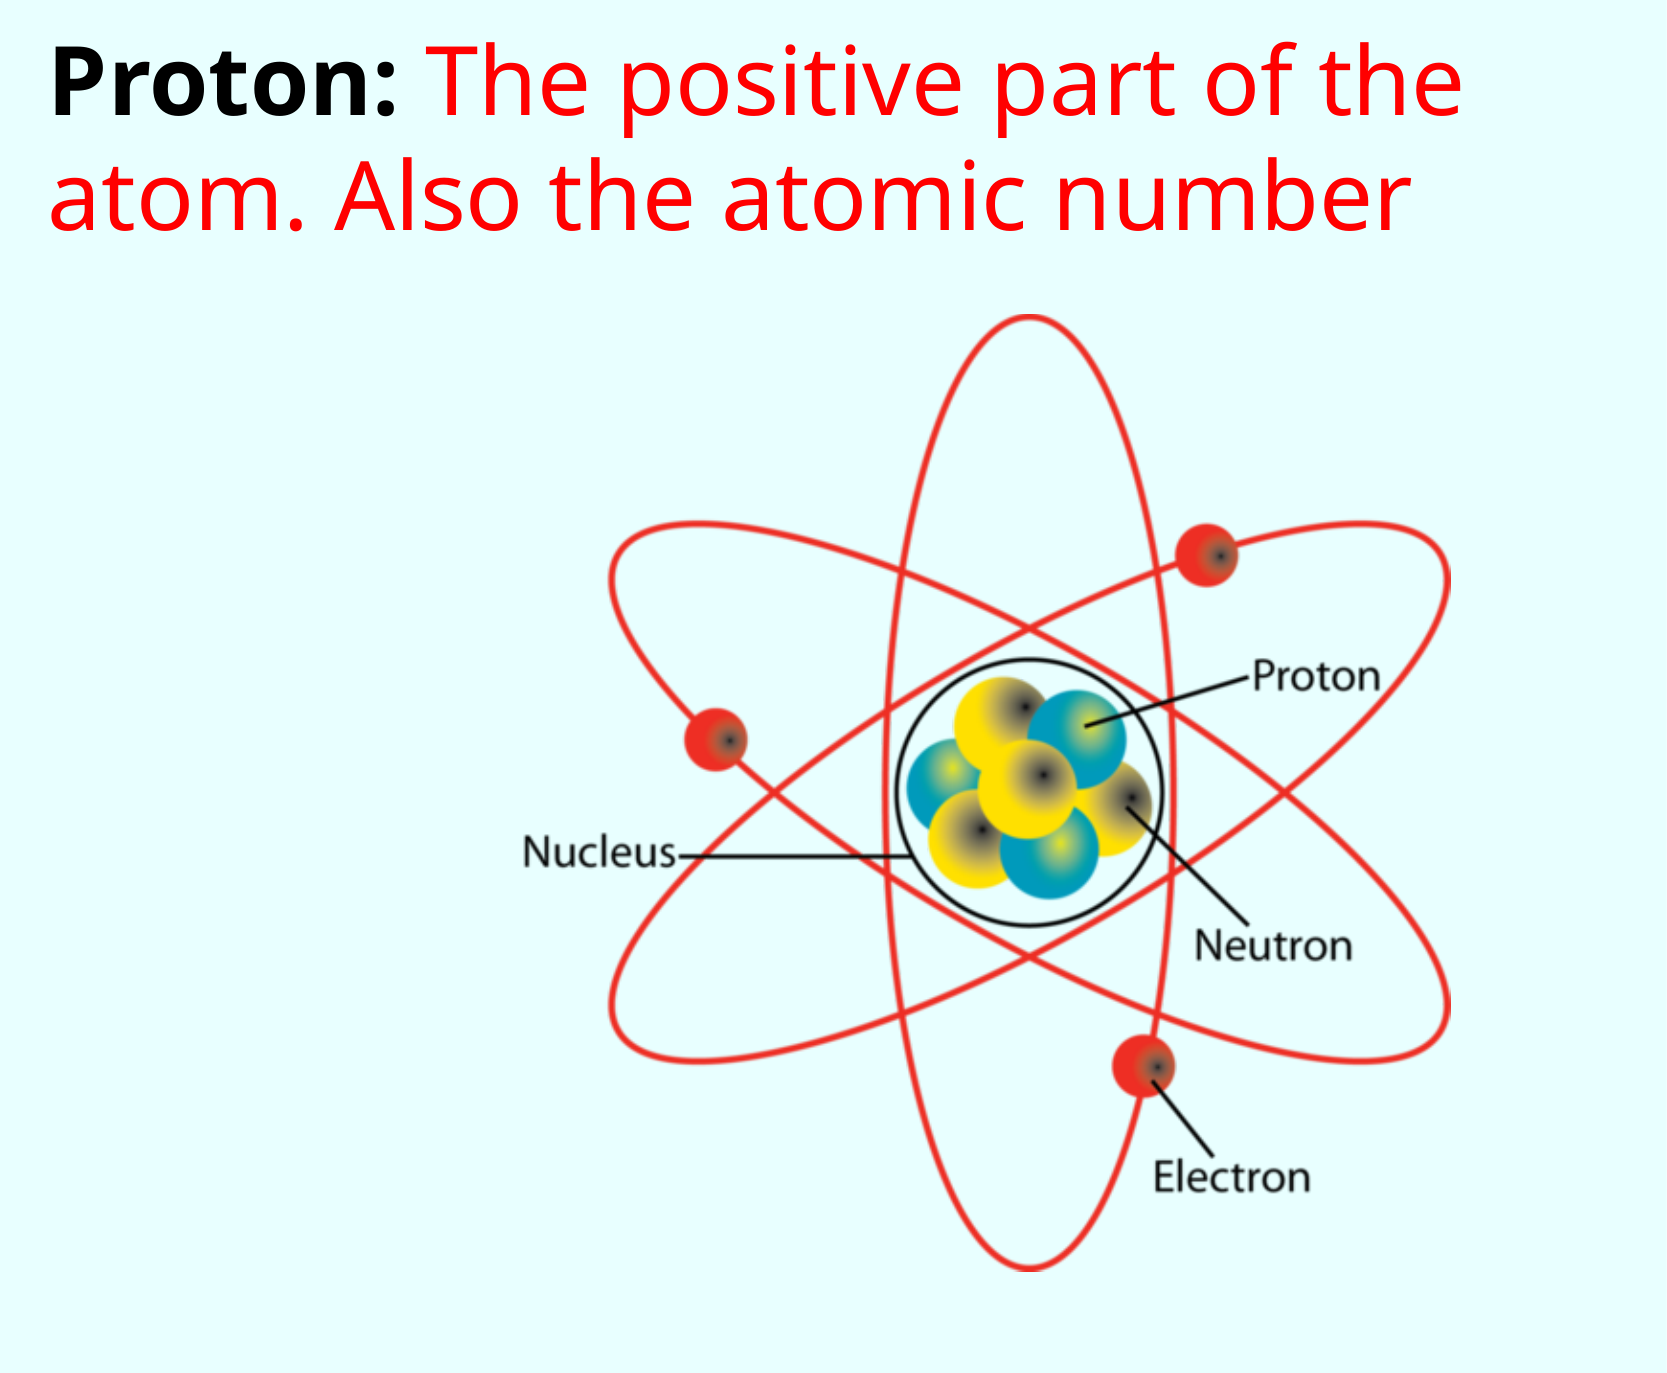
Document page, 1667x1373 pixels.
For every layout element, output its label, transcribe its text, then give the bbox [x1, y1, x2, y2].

text_box Proton: The positive part of the atom. Also the atomic number [33, 12, 1667, 258]
picture [522, 314, 1452, 1272]
